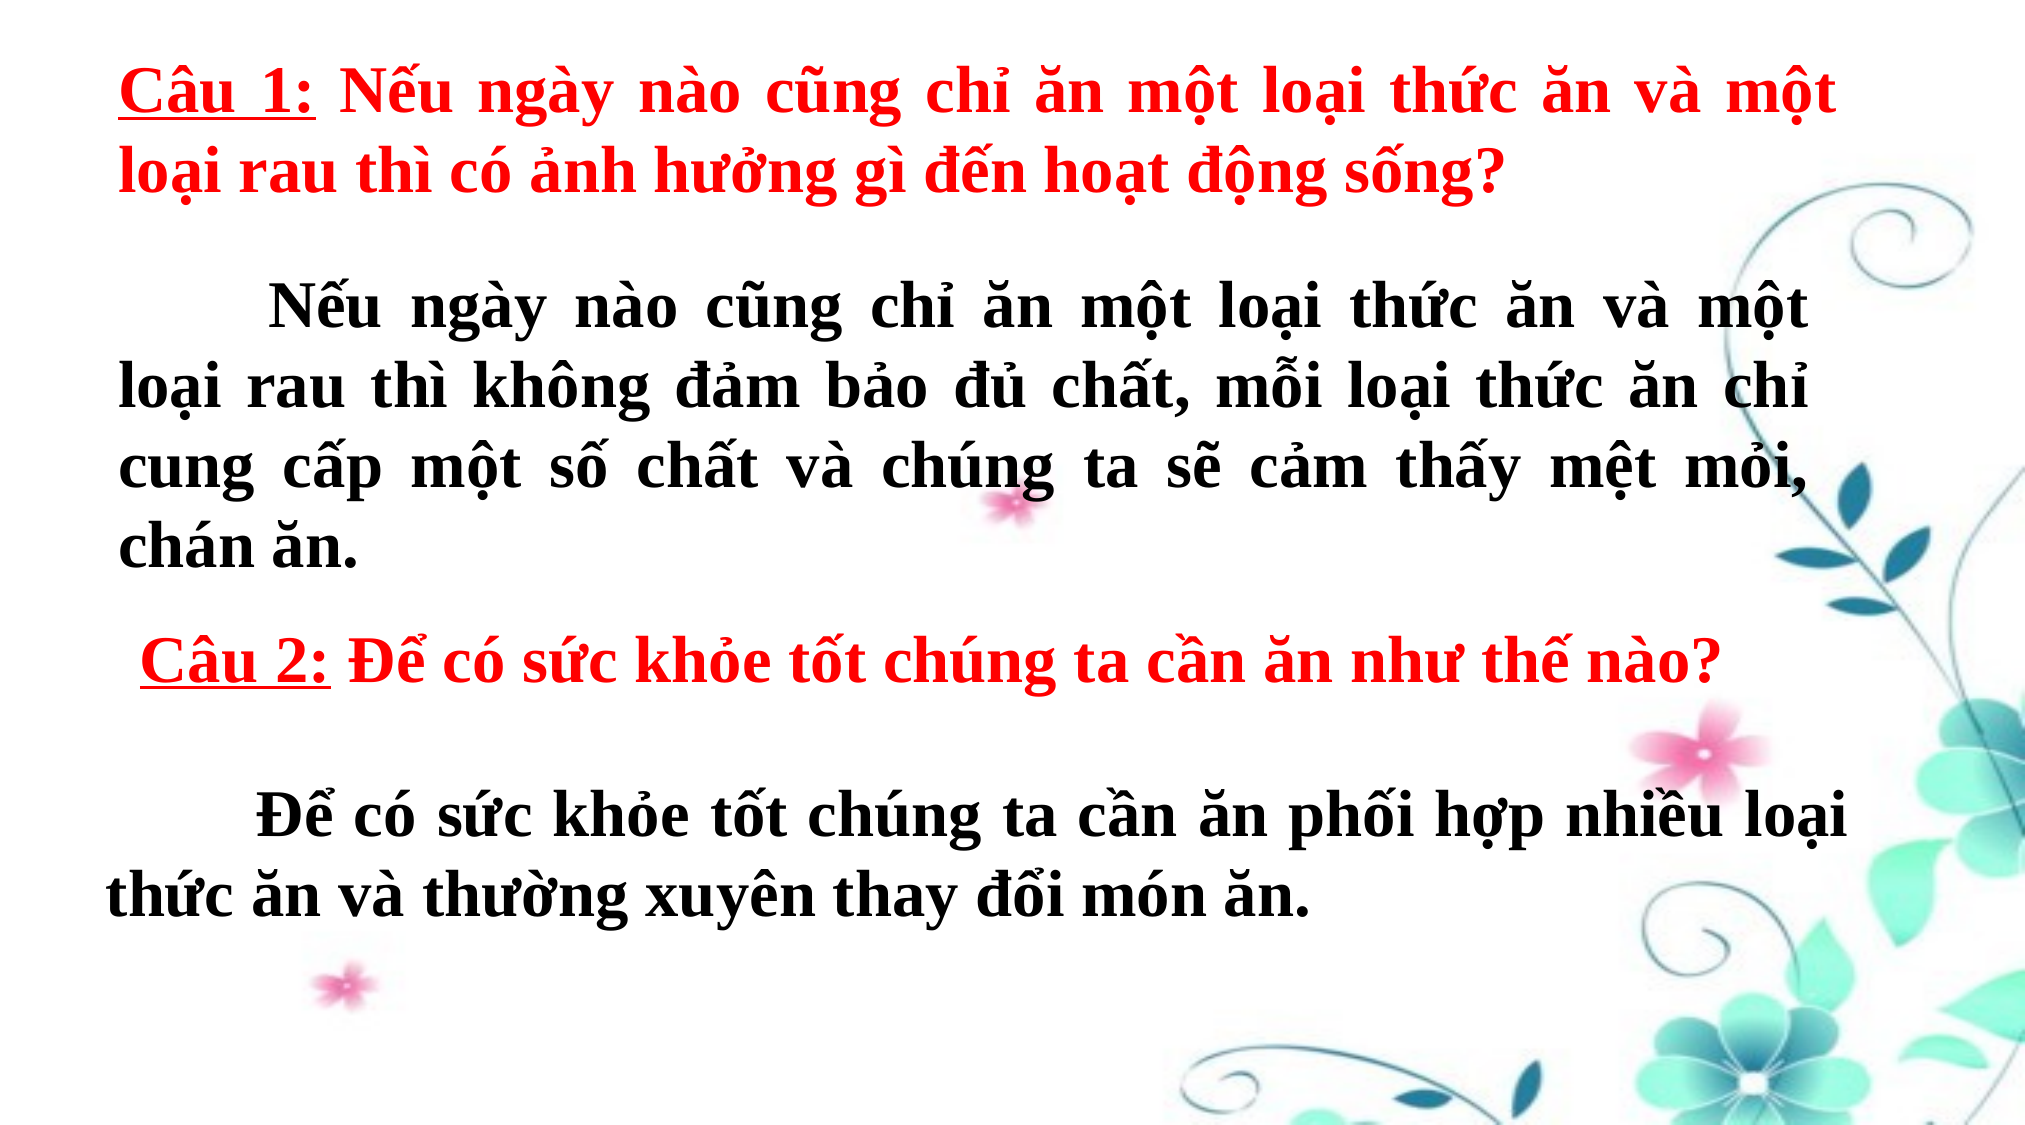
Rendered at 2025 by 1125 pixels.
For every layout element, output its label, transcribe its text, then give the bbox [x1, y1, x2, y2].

text_box Nếu ngày nào cũng chỉ ăn một loại thức ăn và một loại rau thì không đảm bảo đủ chất, mỗi loại thức ăn chỉ cung cấp một số chất và chúng ta sẽ cảm thấy mệt mỏi, chán ăn. [103, 253, 1826, 588]
text_box Để có sức khỏe tốt chúng ta cần ăn phối hợp nhiều loại thức ăn và thường xuyên thay đổi món ăn. [91, 762, 1866, 938]
text_box Câu 2: Để có sức khỏe tốt chúng ta cần ăn như thế nào? [125, 608, 1900, 703]
text_box Câu 1: Nếu ngày nào cũng chỉ ăn một loại thức ăn và một loại rau thì có ảnh hưởng gì đến hoạt động sống? [103, 38, 1854, 214]
picture [0, 0, 2025, 1125]
